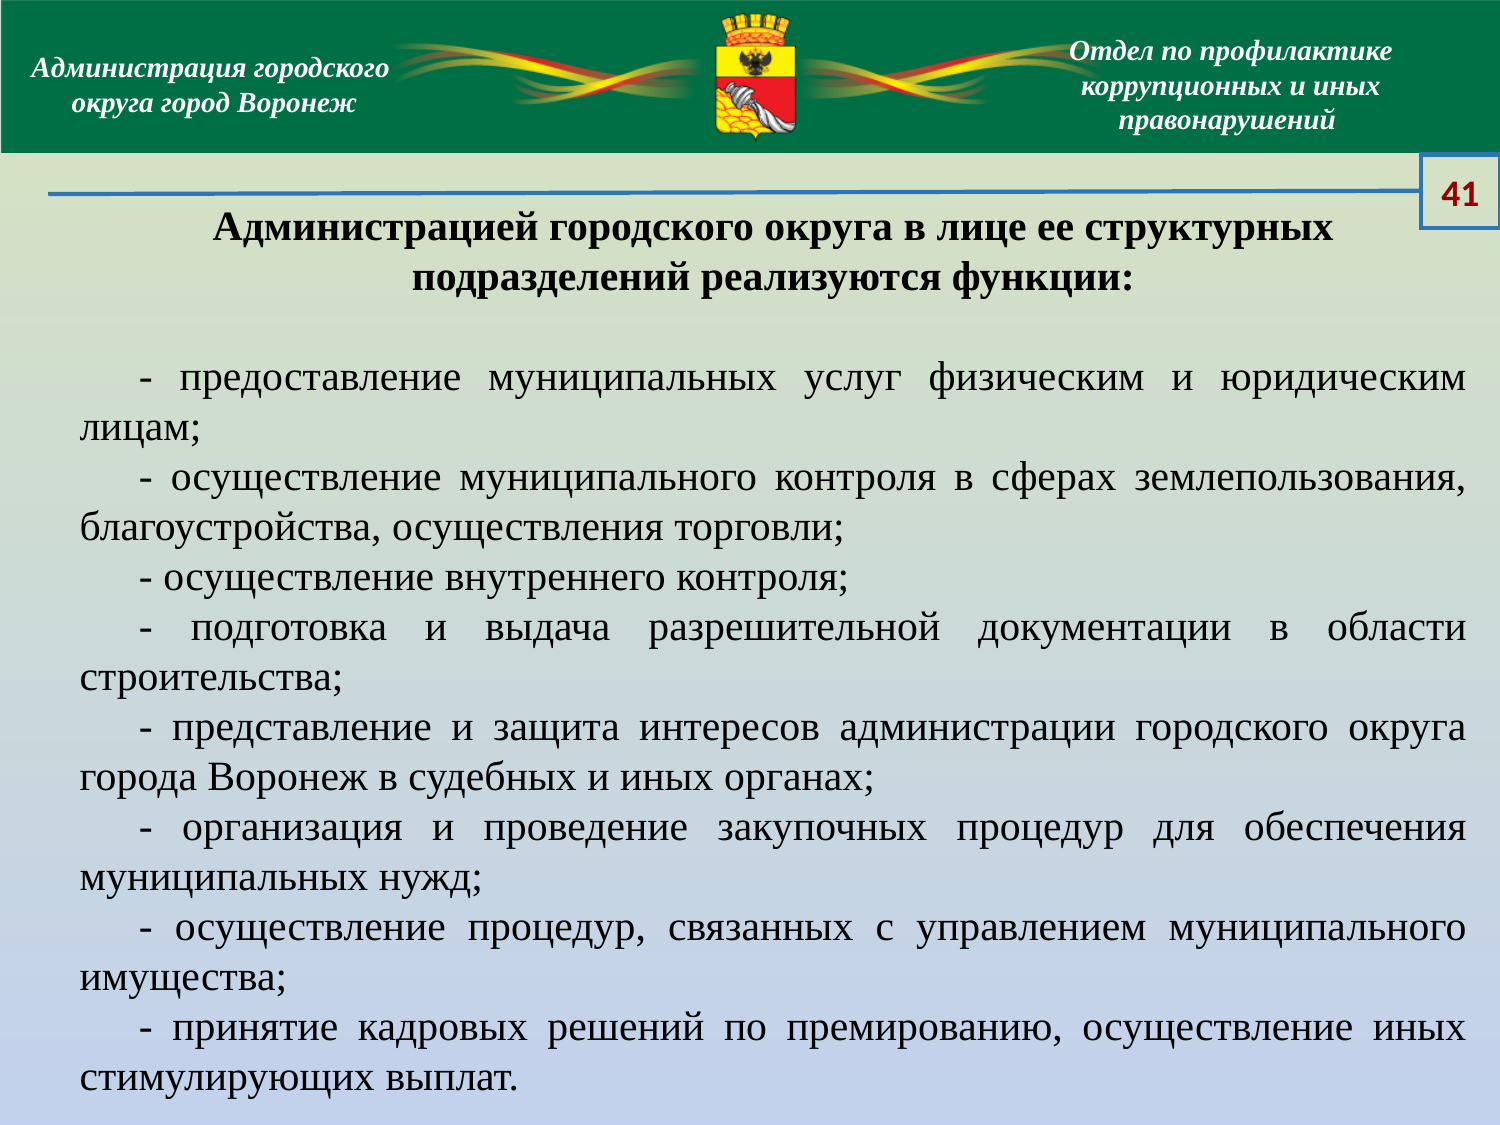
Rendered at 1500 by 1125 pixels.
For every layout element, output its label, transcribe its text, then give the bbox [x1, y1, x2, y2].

text_box 41 [48, 159, 1500, 228]
text_box Администрацией городского округа в лице ее структурных подразделений реализуются функции: - предоставление муниципальных услуг физическим и юридическим лицам; - осуществление муниципального контроля в сферах землепользования, благоустройства, осуществления торговли; - осуществление внутреннего контроля; - подготовка и выдача разрешительной документации в области строительства; - представление и защита интересов администрации городского округа города Воронеж в судебных и иных органах; - организация и проведение закупочных процедур для обеспечения муниципальных нужд; - осуществление процедур, связанных с управлением муниципального имущества; - принятие кадровых решений по премированию, осуществление иных стимулирующих выплат. [64, 191, 1482, 1107]
picture [0, 0, 1500, 153]
